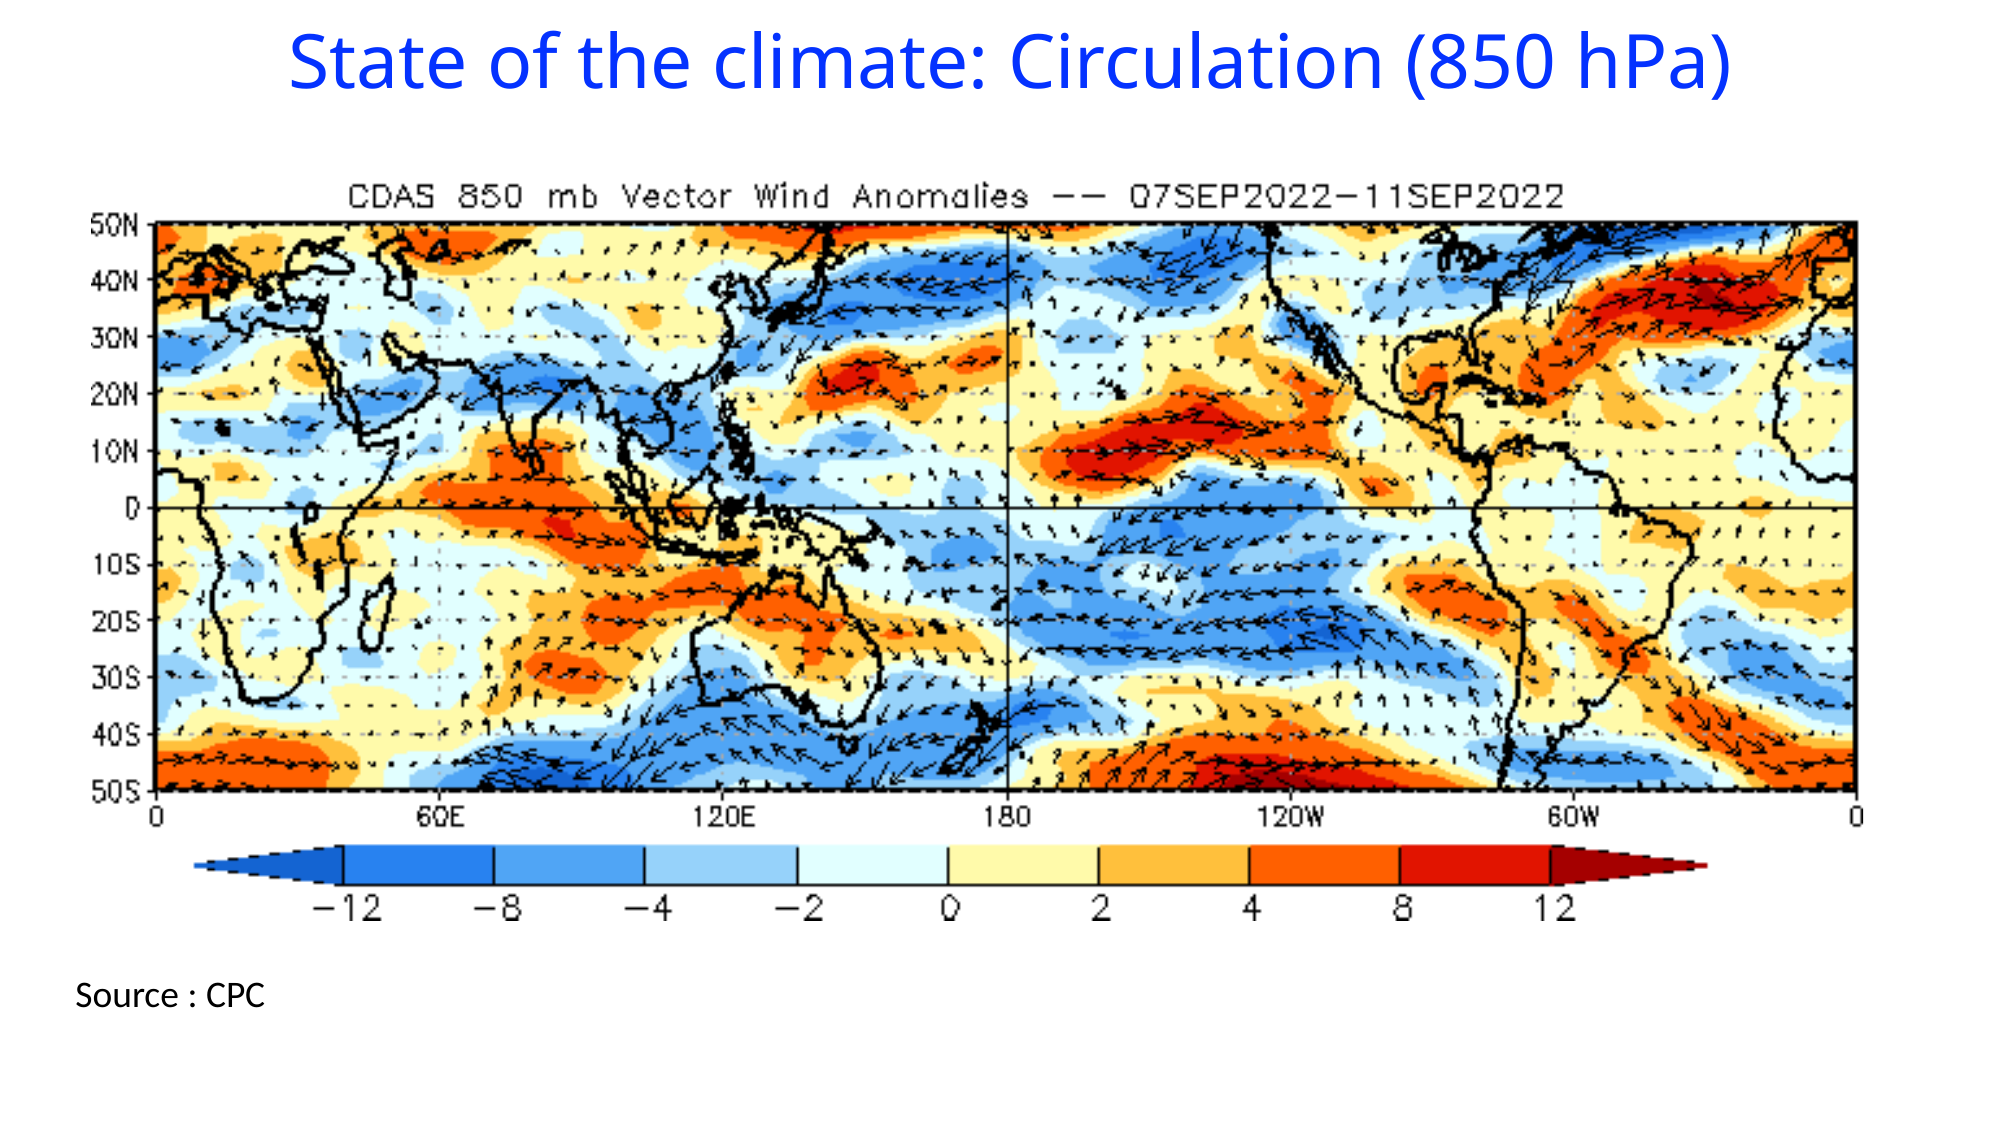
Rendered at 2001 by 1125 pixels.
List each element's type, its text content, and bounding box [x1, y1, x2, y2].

text_box Source : CPC [60, 962, 281, 1023]
picture [91, 168, 1864, 921]
title State of the climate: Circulation (850 hPa) [158, 15, 1884, 115]
